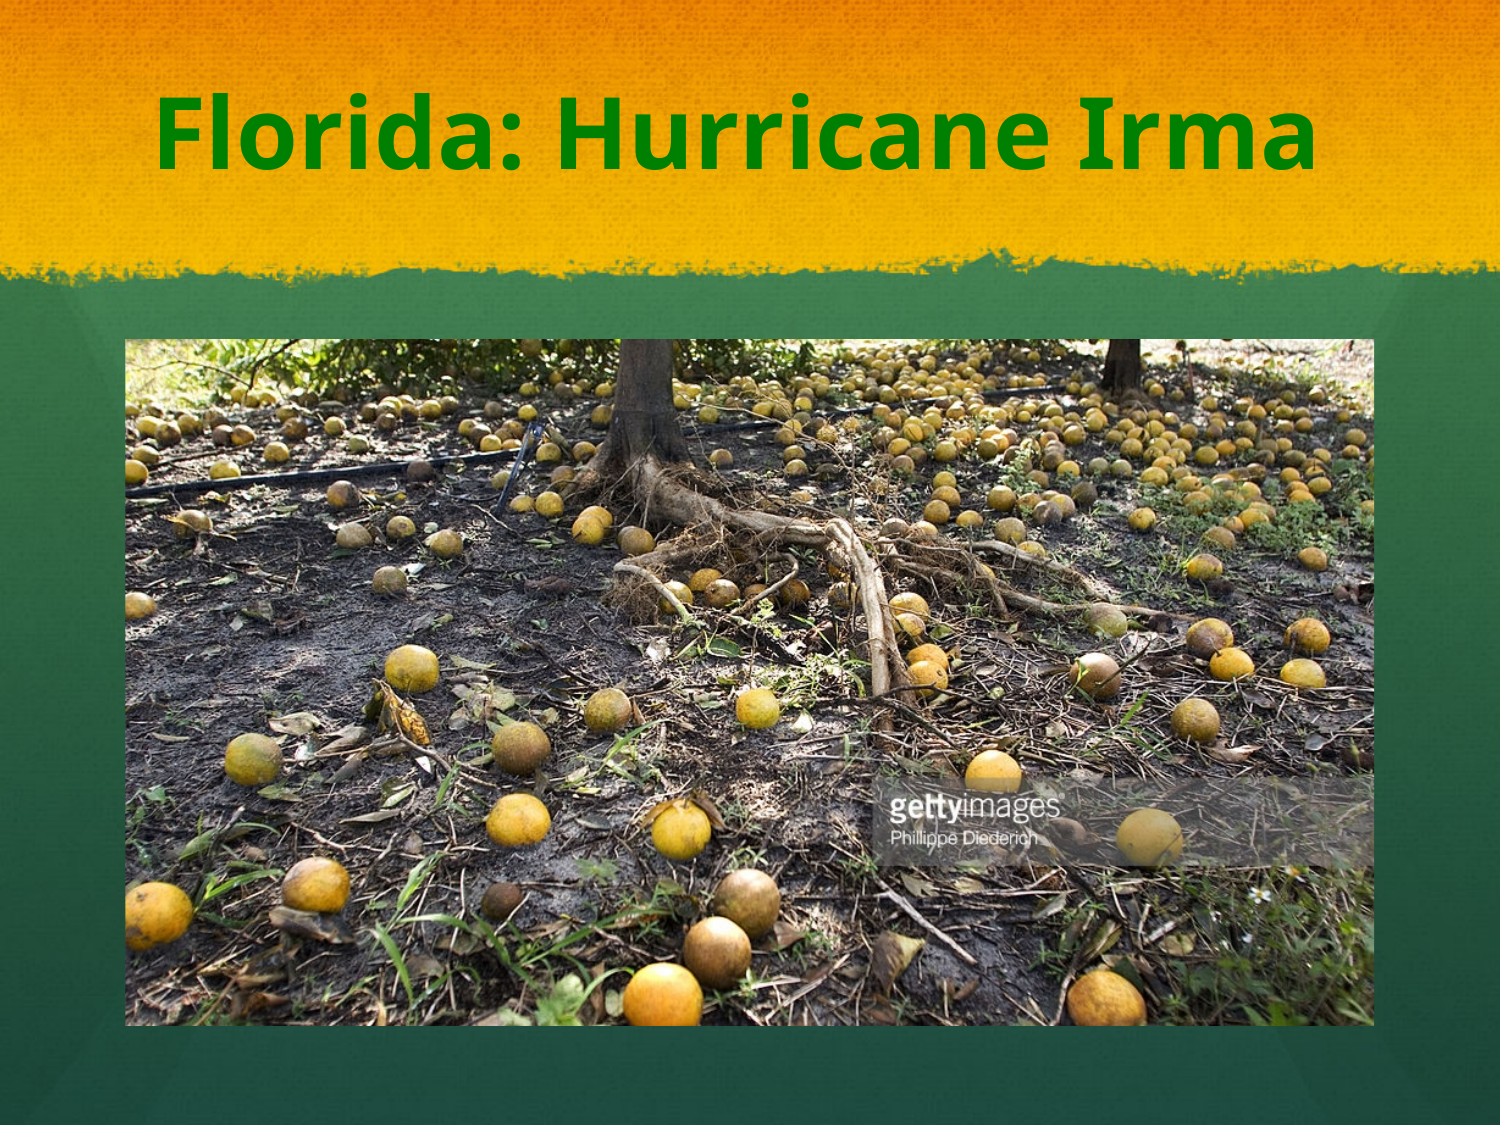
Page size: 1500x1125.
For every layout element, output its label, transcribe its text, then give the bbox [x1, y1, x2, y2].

title Florida: Hurricane Irma [125, 13, 1375, 246]
picture [0, 0, 1500, 1125]
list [124, 339, 1375, 1027]
